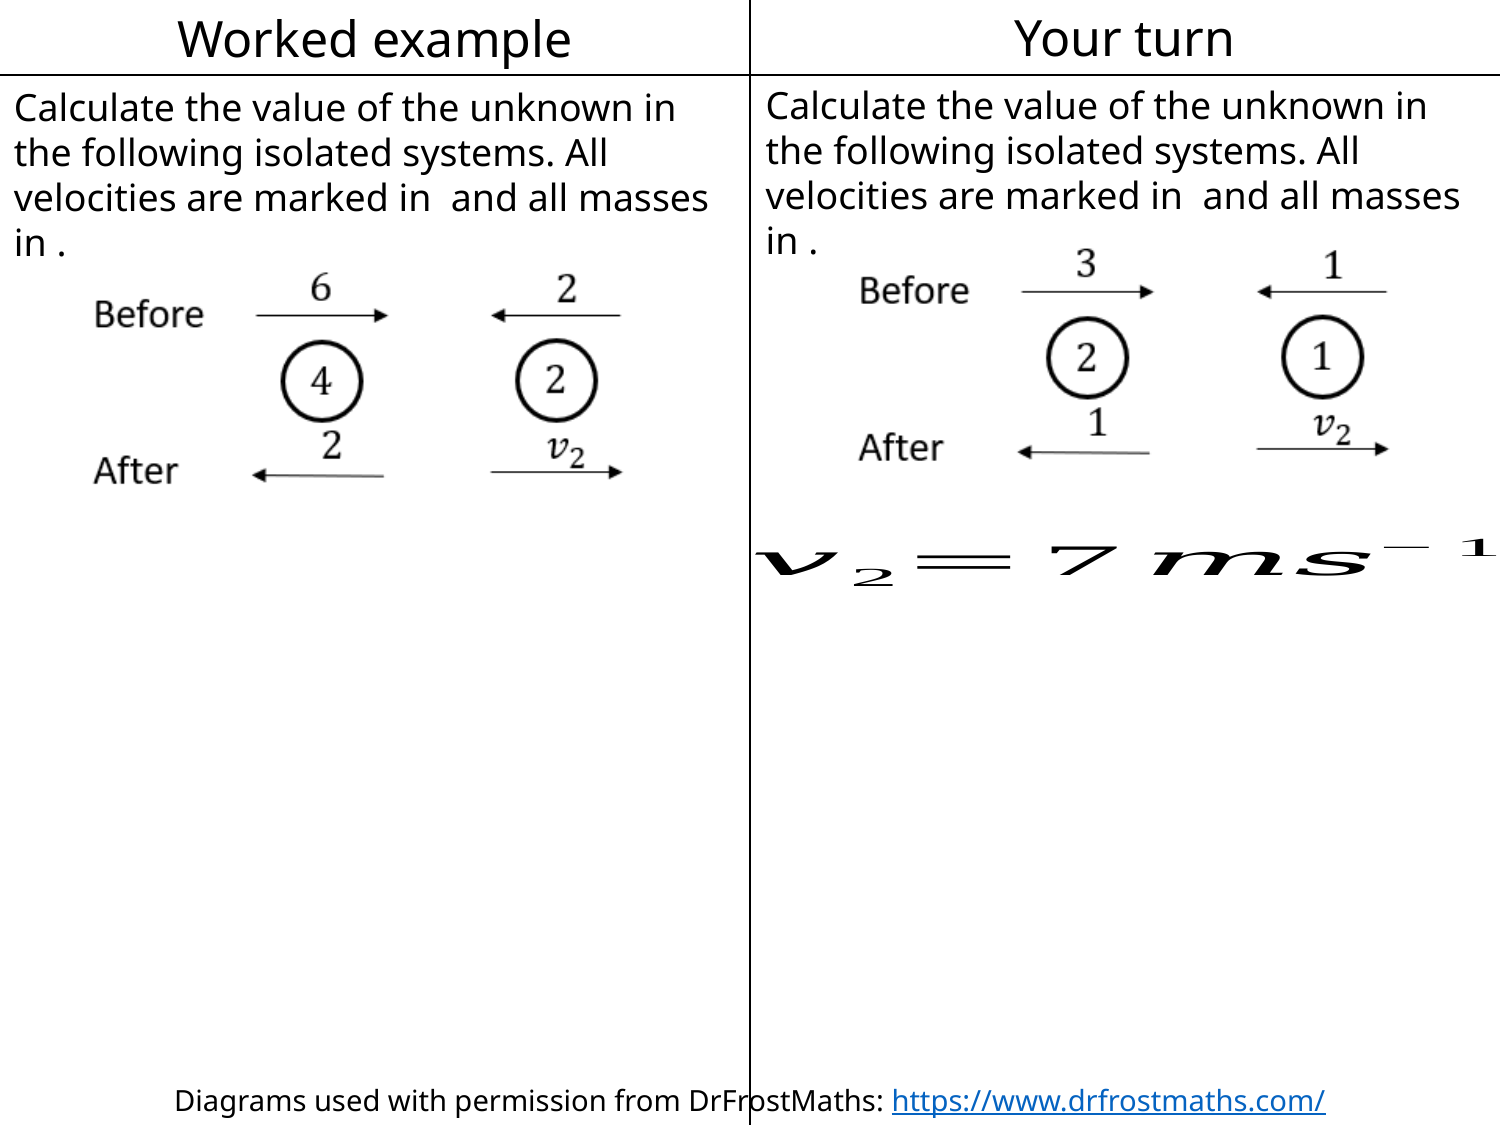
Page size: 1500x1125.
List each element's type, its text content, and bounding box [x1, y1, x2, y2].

text_box Diagrams used with permission from DrFrostMaths: https://www.drfrostmaths.com/ [751, 1074, 1500, 1125]
picture [838, 227, 1410, 483]
text_box Your turn [751, 0, 1500, 74]
text_box Worked example [0, 0, 749, 74]
picture [76, 254, 639, 506]
text_box Diagrams used with permission from DrFrostMaths: https://www.drfrostmaths.com/ [0, 1074, 749, 1125]
